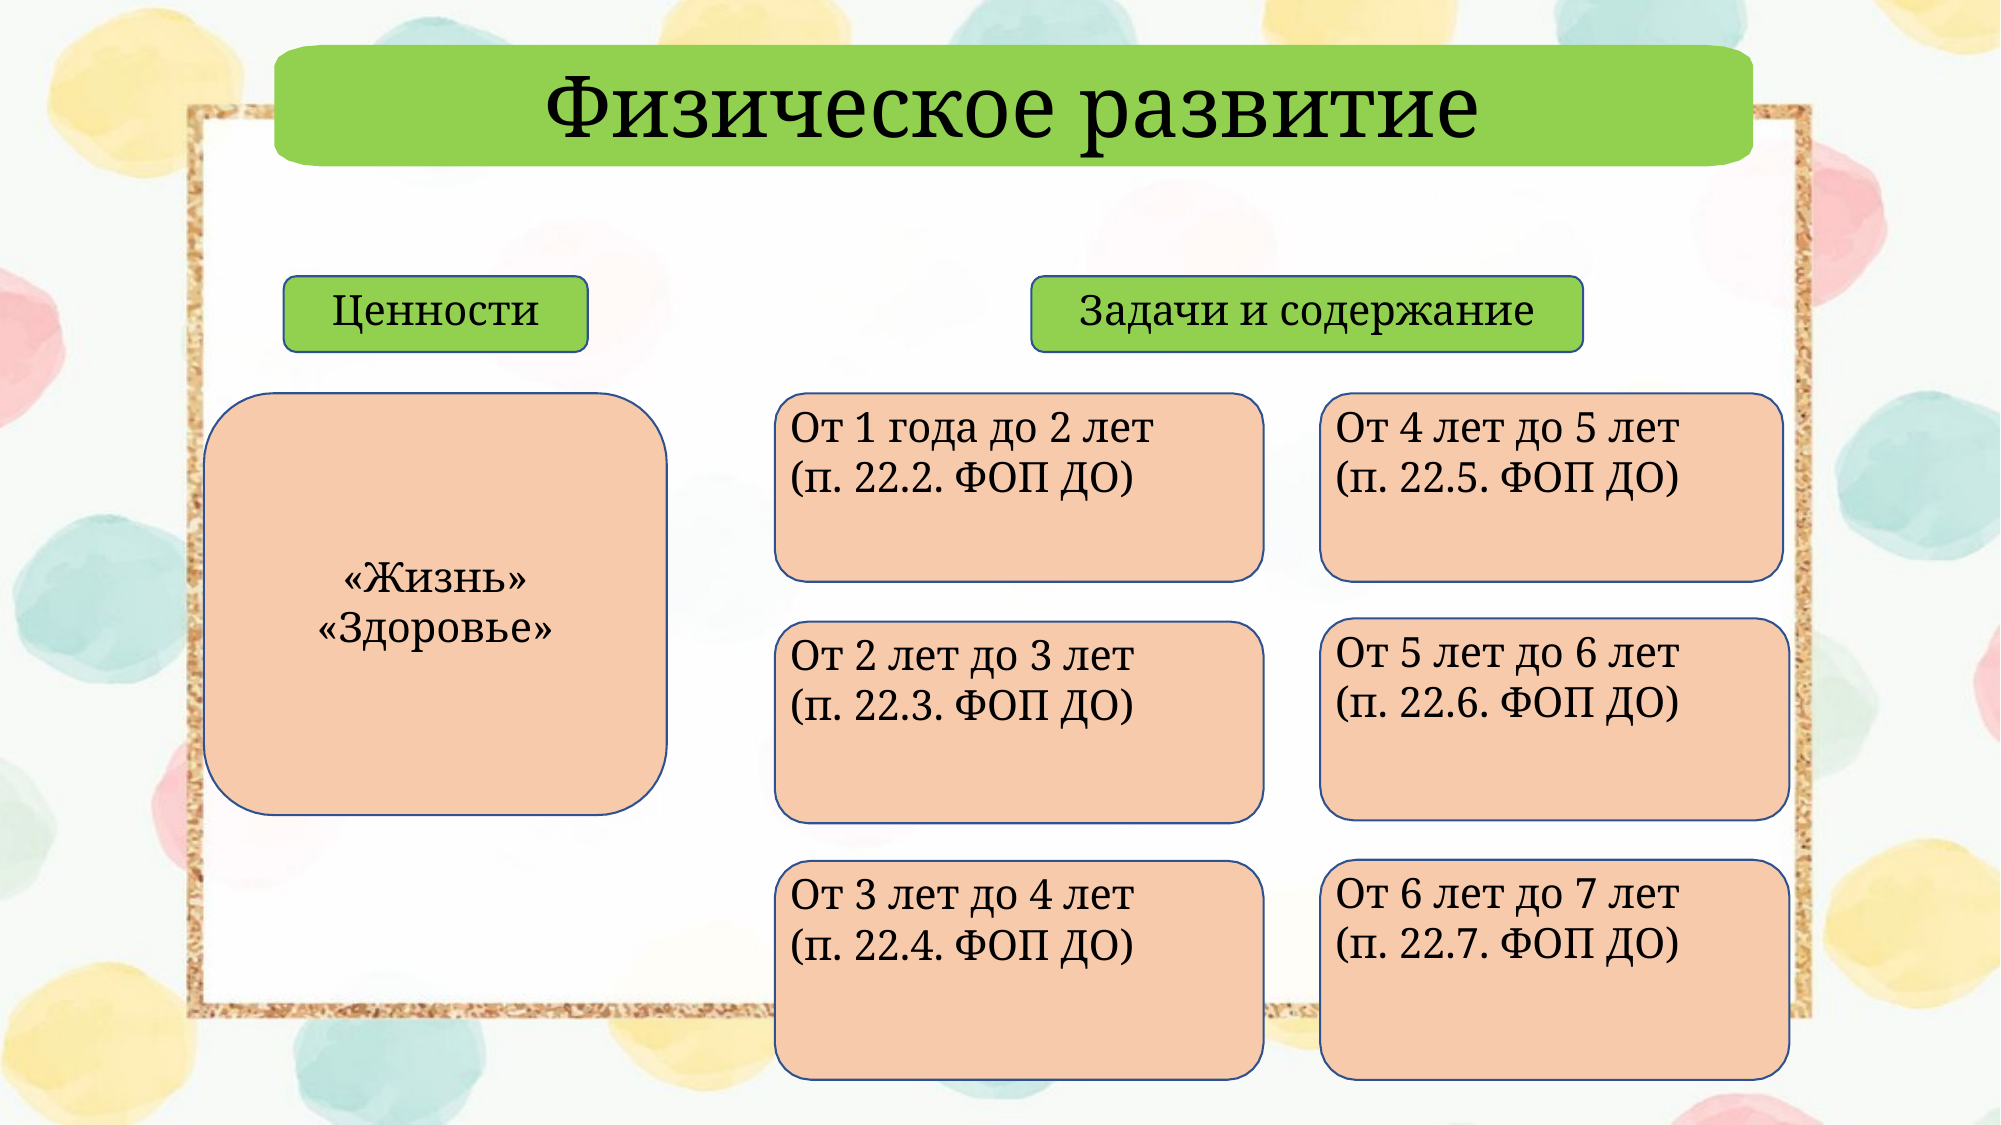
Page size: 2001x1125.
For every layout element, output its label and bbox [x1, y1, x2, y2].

picture [0, 0, 2001, 1125]
text_box [203, 44, 1790, 1080]
